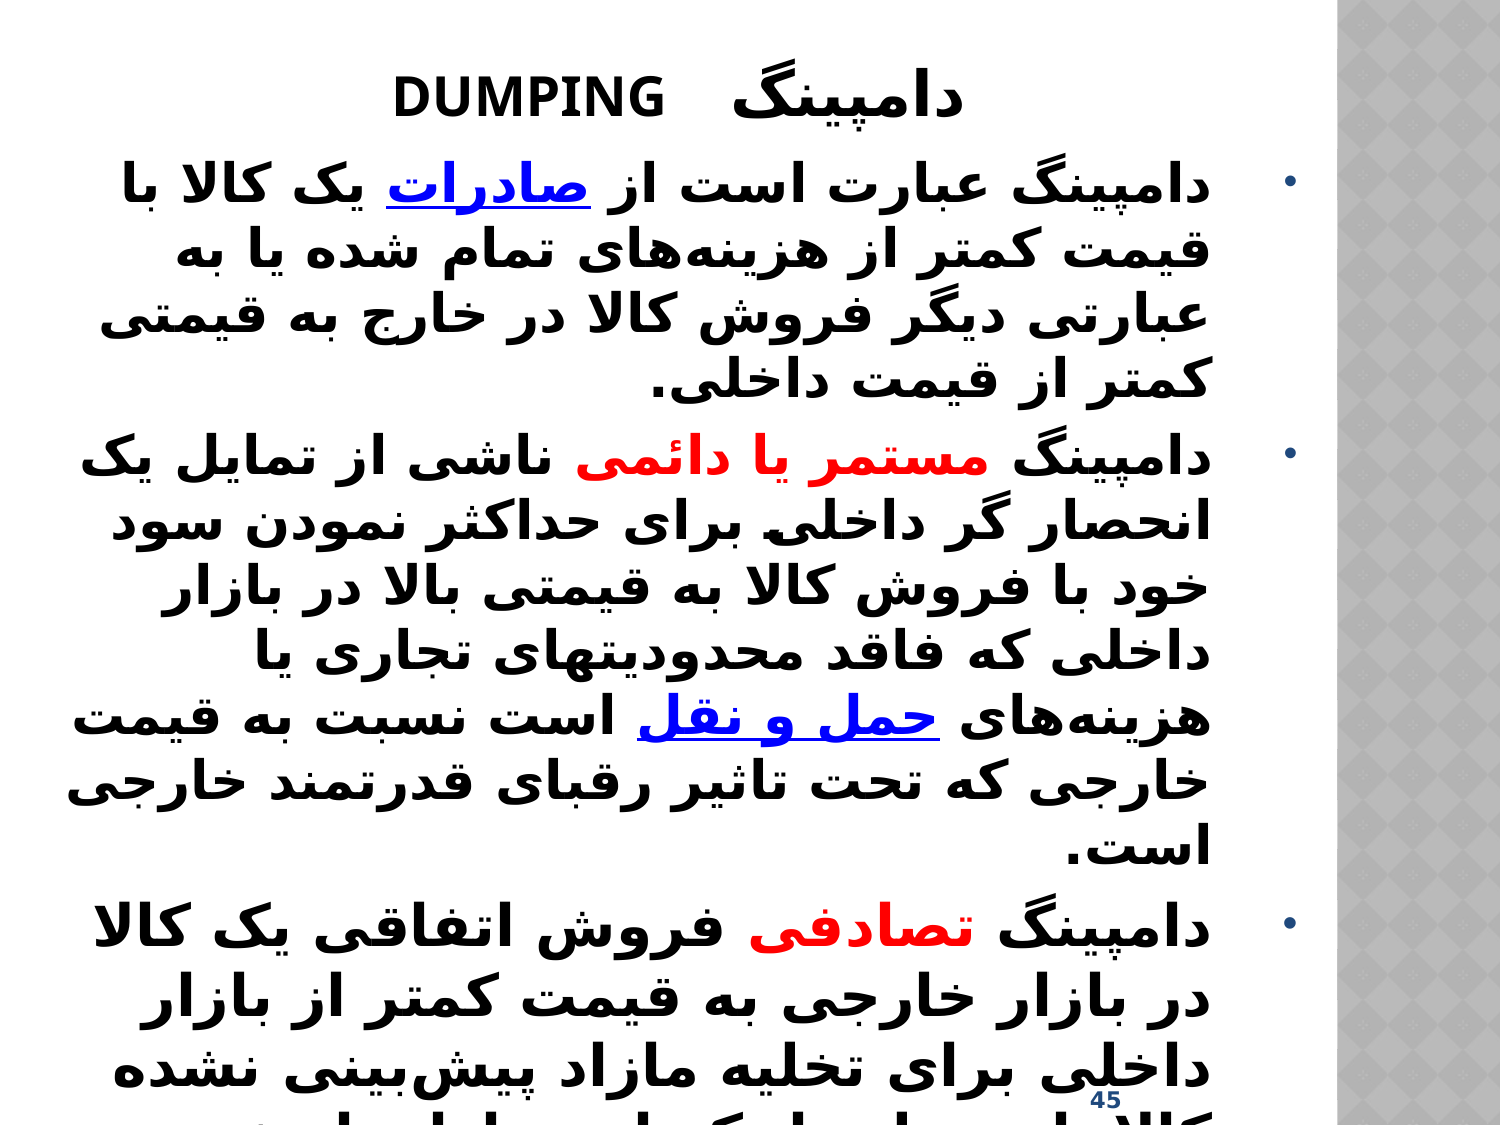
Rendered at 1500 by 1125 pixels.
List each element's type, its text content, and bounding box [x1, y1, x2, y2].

title دامپینگ dumping [75, 52, 1263, 129]
slide_number 45 [1025, 1075, 1123, 1113]
list دامپینگ عبارت است از صادرات یک کالا با قیمت کمتر از هزینه‌های تمام شده یا به عبارتی دیگر فروش کالا در خارج به قیمتی کمتر از قیمت داخلی. دامپینگ مستمر یا دائمی ناشی از تمایل یک انحصار گر داخلی برای حداکثر نمودن سود خود با فروش کالا به قیمتی بالا در بازار داخلی که فاقد محدودیتهای تجاری یا هزینه‌های حمل و نقل است نسبت به قیمت خارجی که تحت تاثیر رقبای قدرتمند خارجی است. دامپینگ تصادفی فروش اتفاقی یک کالا در بازار خارجی به قیمت کمتر از بازار داخلی برای تخلیه مازاد پیش‌بینی نشده کالاها به علت اینکه این مازاد باعث کاهش قیمت در بازار داخلی نگردد و در واقع وقتی اضافه تولید فروخته شد دامپینگ متوقف می‌گردد [23, 140, 1313, 1060]
